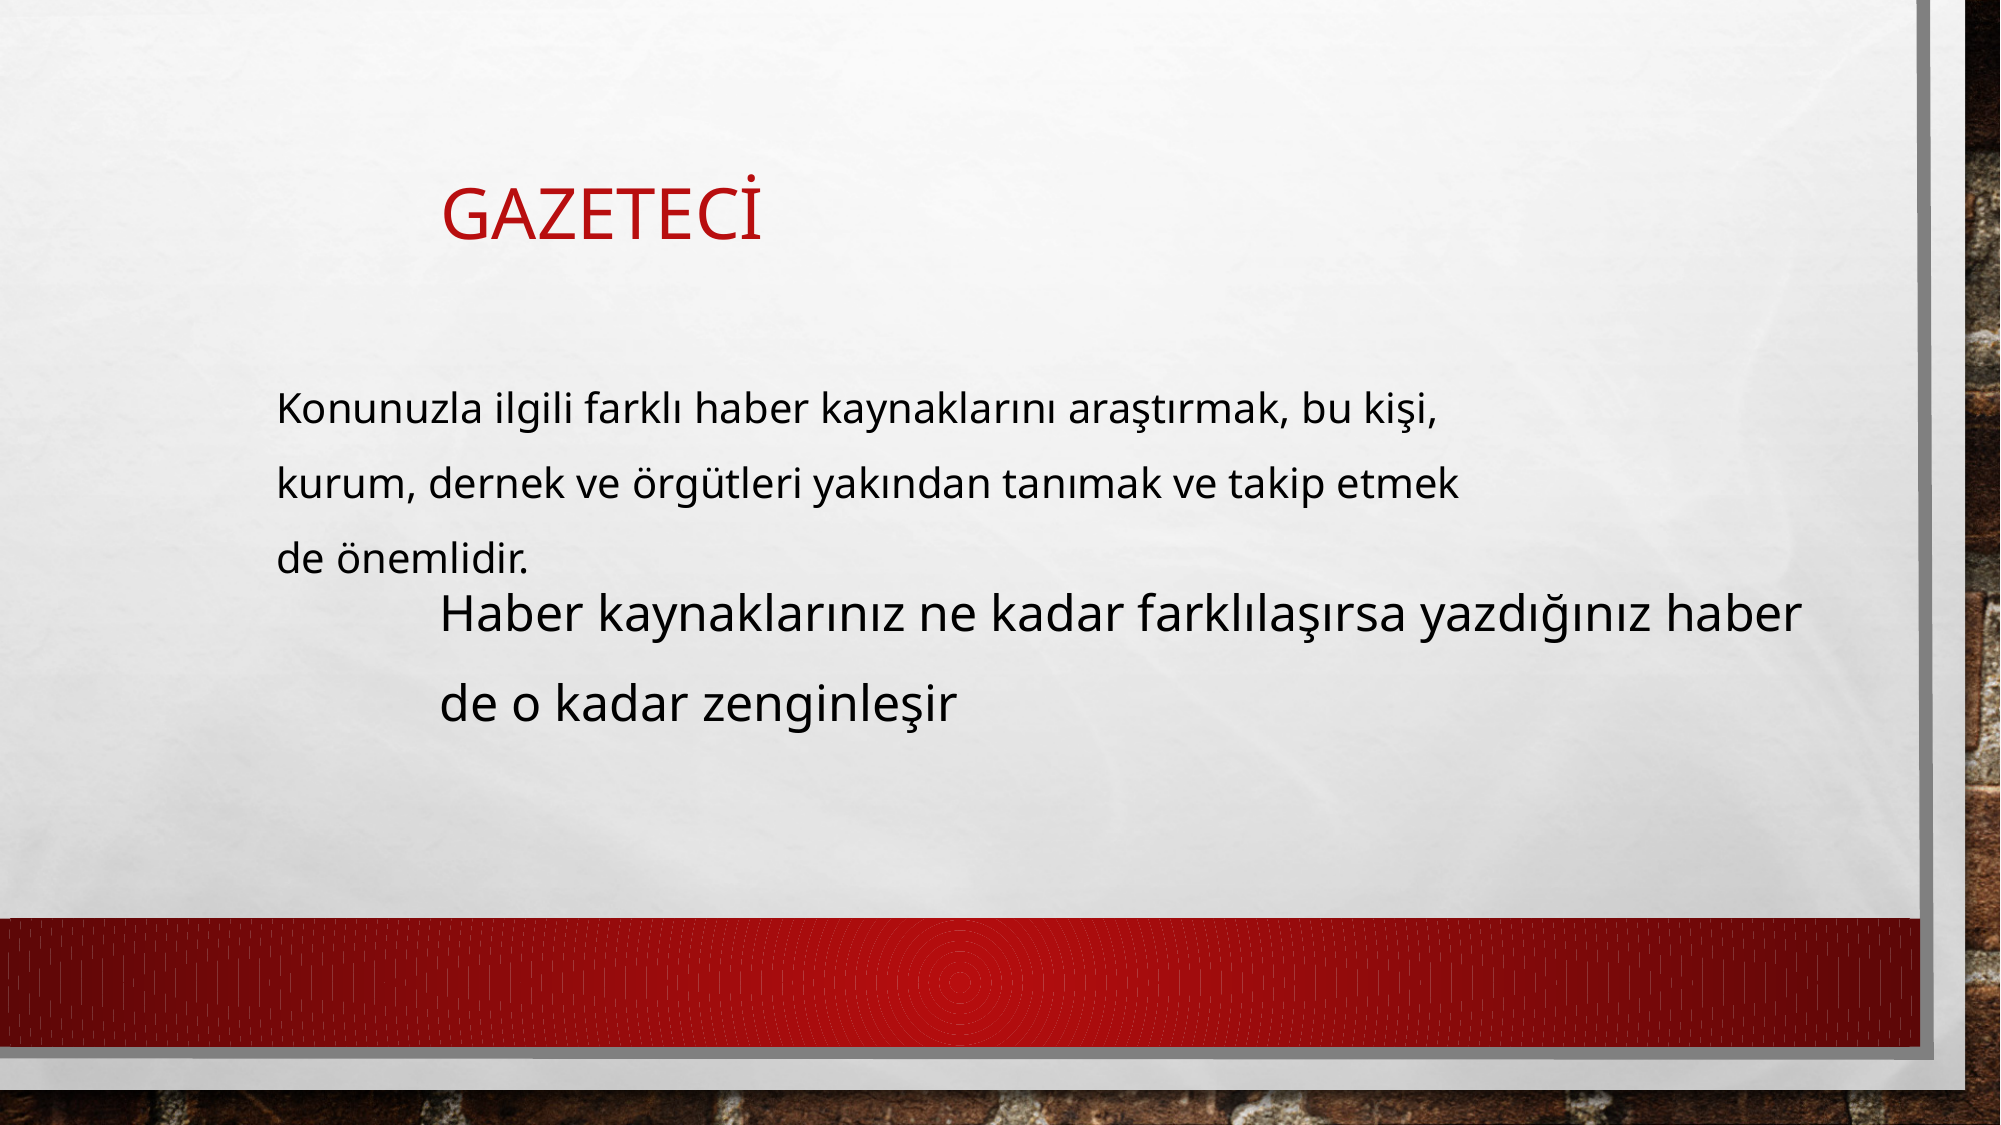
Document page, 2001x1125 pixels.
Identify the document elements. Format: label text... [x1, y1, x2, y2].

list Haber kaynaklarınız ne kadar farklılaşırsa yazdığınız haber de o kadar zenginleşir [424, 350, 1888, 853]
picture [0, 0, 2000, 1125]
title Gazeteci [425, 170, 1888, 263]
text_box Konunuzla ilgili farklı haber kaynaklarını araştırmak, bu kişi, kurum, dernek ve örgütleri yakından tanımak ve takip etmek de önemlidir. [261, 349, 1500, 590]
